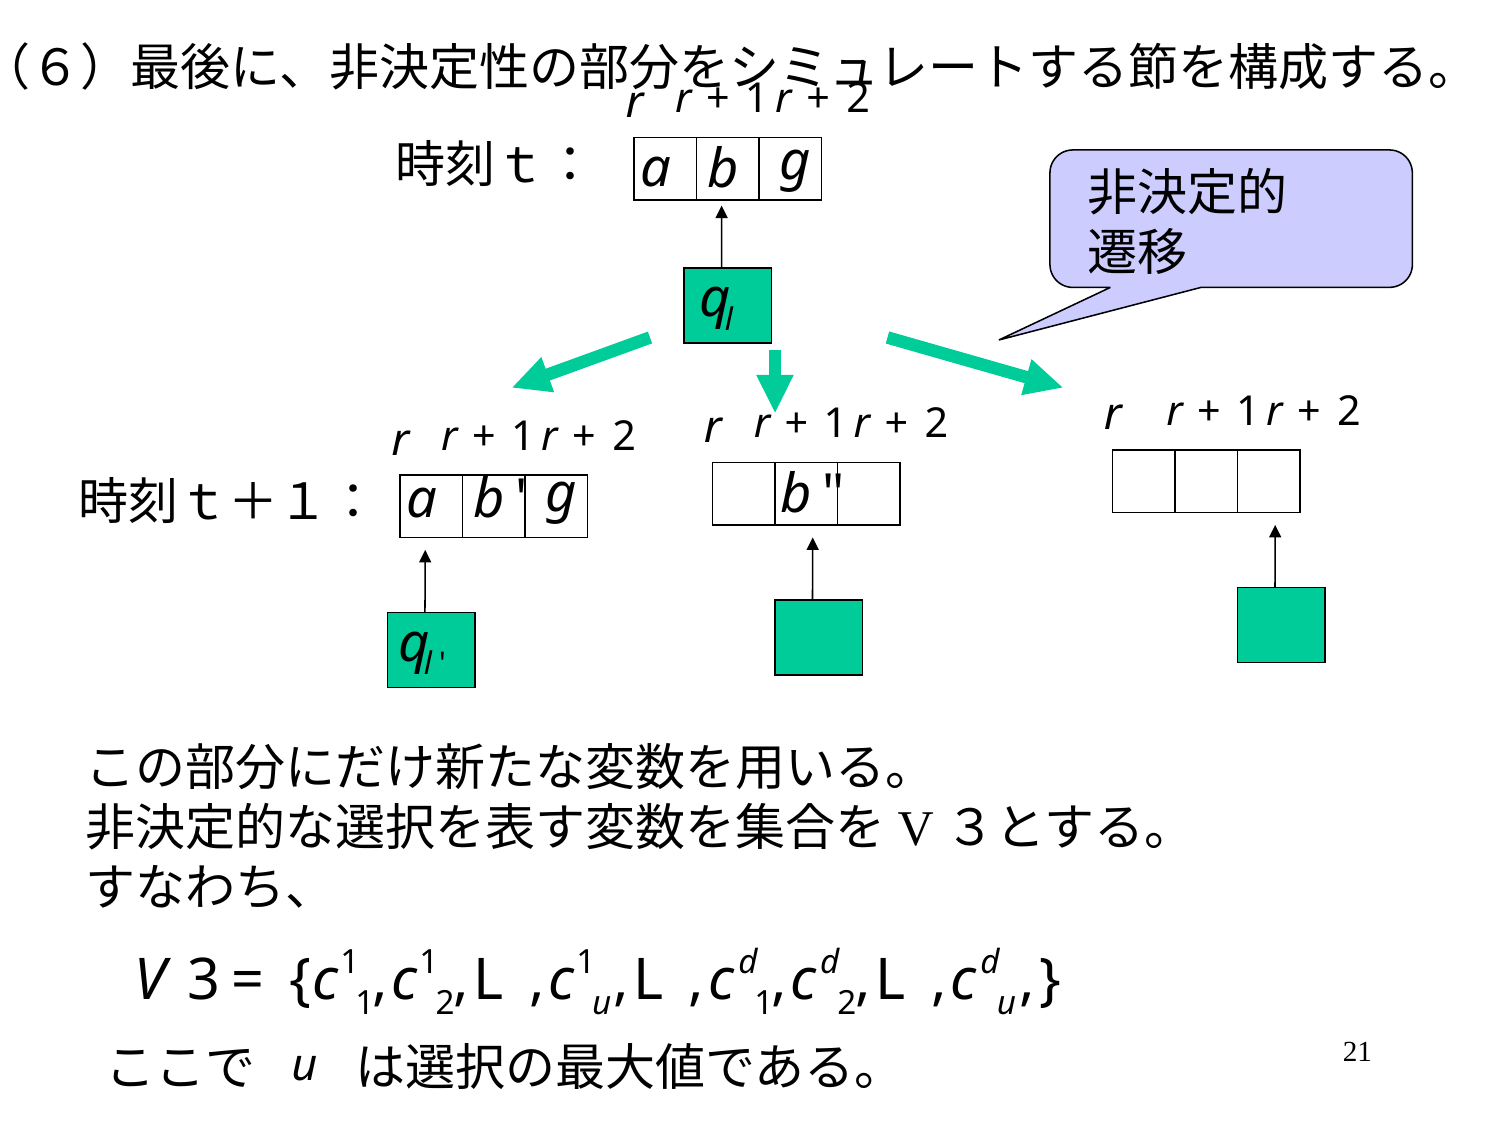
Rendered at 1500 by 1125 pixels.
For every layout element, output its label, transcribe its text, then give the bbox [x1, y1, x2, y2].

text_box [887, 337, 1063, 390]
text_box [437, 412, 535, 461]
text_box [537, 474, 588, 534]
text_box [1112, 449, 1174, 513]
text_box [998, 289, 1195, 340]
slide_number 21 [1074, 1024, 1388, 1101]
text_box [1049, 149, 1413, 288]
text_box [1268, 525, 1282, 587]
text_box 非決定的 遷移 [1072, 153, 1303, 289]
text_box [465, 467, 535, 541]
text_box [399, 481, 450, 528]
text_box [759, 137, 822, 200]
text_box [806, 544, 819, 599]
text_box [1174, 449, 1237, 513]
text_box [712, 462, 770, 525]
text_box [851, 462, 900, 525]
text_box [621, 87, 656, 126]
text_box [774, 599, 863, 675]
text_box 時刻ｔ： [380, 124, 610, 200]
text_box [772, 462, 851, 535]
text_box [671, 74, 770, 124]
text_box [1237, 587, 1325, 663]
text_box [749, 399, 848, 449]
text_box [537, 412, 642, 461]
text_box 時刻ｔ＋１： [63, 462, 393, 538]
text_box この部分にだけ新たな変数を用いる。 非決定的な選択を表す変数を集合をV３とする。 すなわち、 [70, 728, 1209, 924]
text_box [395, 624, 455, 684]
text_box [1237, 449, 1300, 513]
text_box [696, 280, 747, 340]
text_box [751, 137, 759, 200]
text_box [287, 1049, 326, 1088]
text_box [684, 268, 772, 344]
text_box [387, 612, 475, 688]
text_box [418, 549, 432, 612]
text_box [387, 424, 422, 463]
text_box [849, 399, 954, 449]
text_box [633, 149, 685, 196]
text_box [699, 412, 735, 451]
text_box （６）最後に、非決定性の部分をシミュレートする節を構成する。 [0, 28, 1493, 104]
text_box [771, 142, 822, 202]
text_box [1162, 387, 1260, 436]
text_box ここで は選択の最大値である。 [90, 1028, 920, 1104]
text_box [1099, 399, 1135, 438]
text_box [399, 474, 460, 538]
text_box [512, 337, 650, 390]
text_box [699, 137, 750, 210]
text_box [137, 937, 1076, 1024]
text_box [634, 137, 696, 200]
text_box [771, 74, 876, 124]
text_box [1262, 387, 1367, 436]
